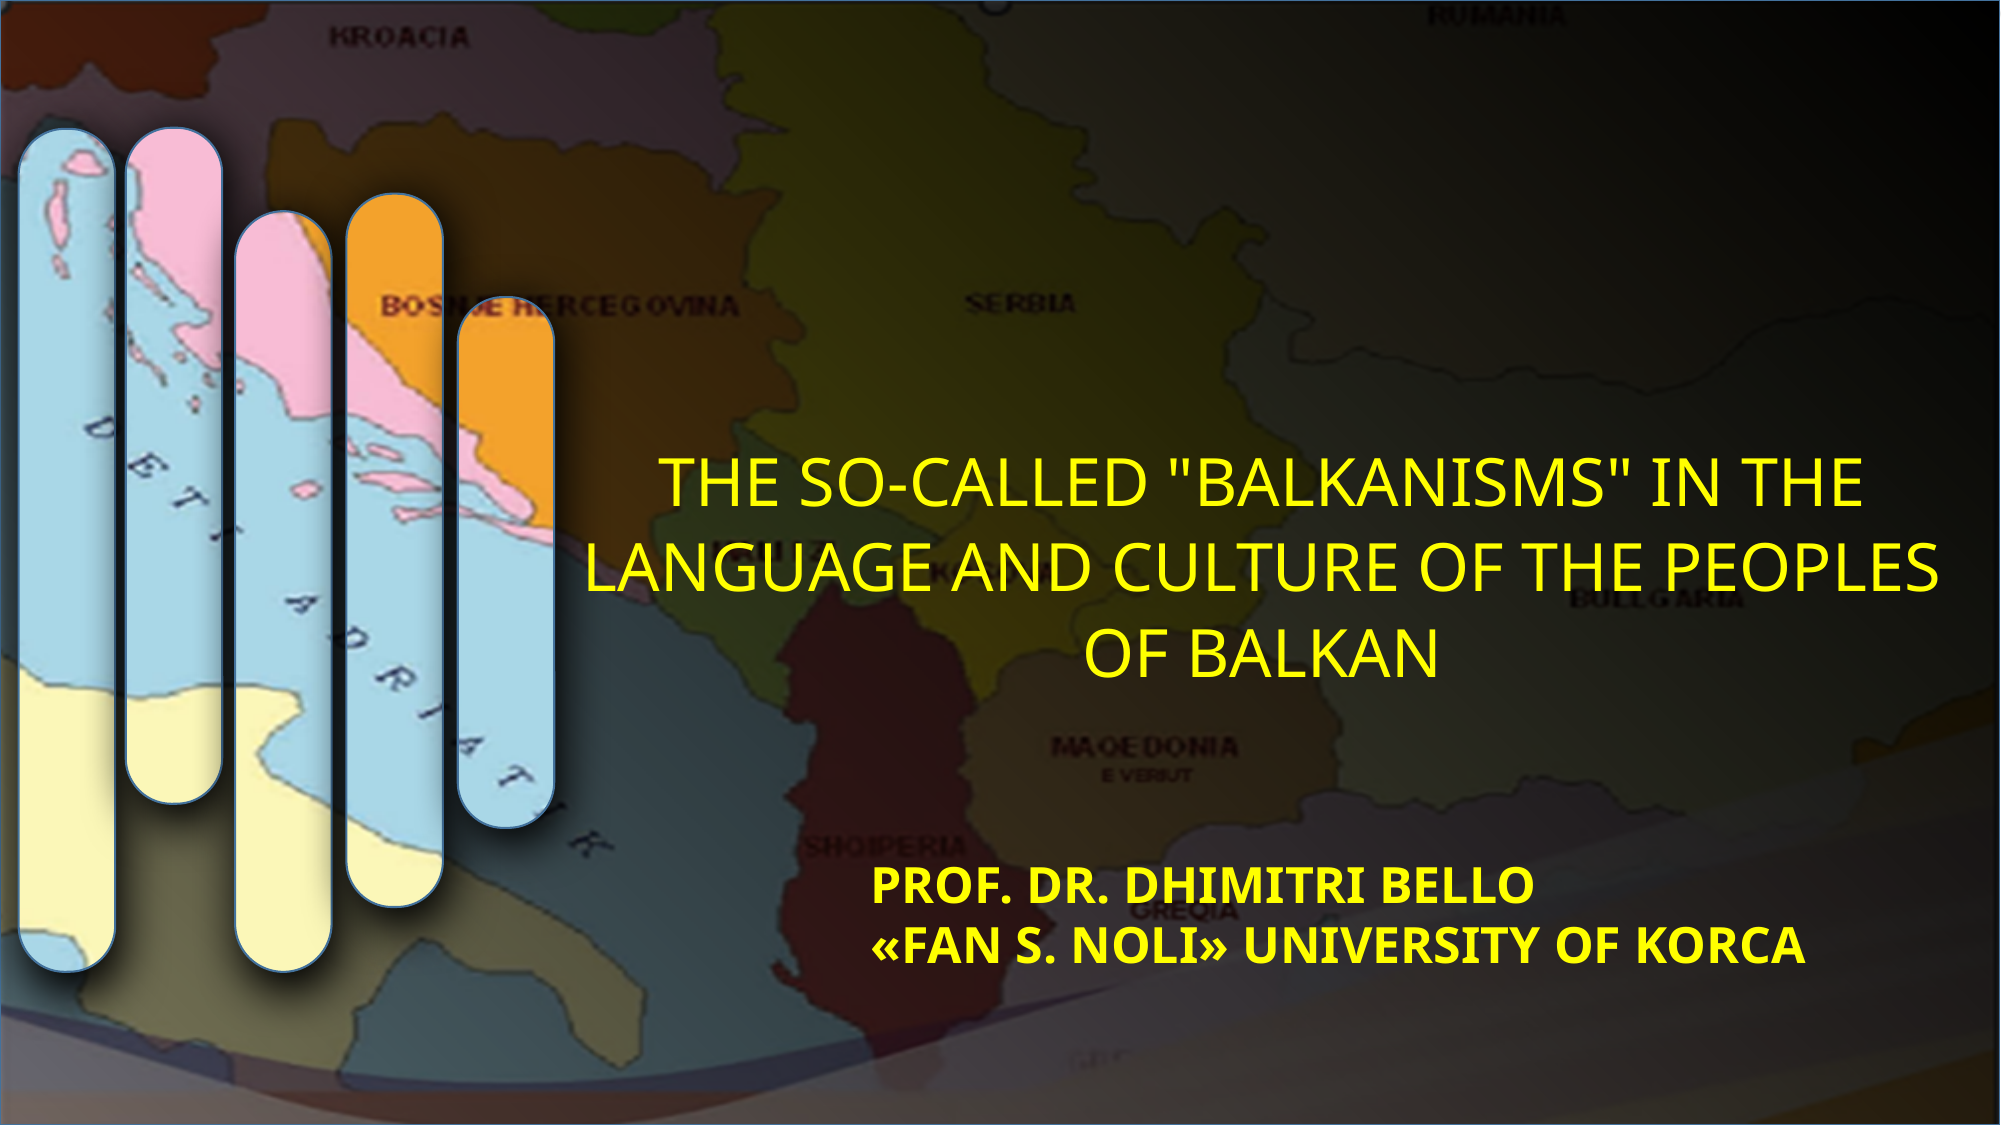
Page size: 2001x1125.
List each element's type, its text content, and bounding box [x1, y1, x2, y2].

text_box PROF. DR. DHIMITRI BELLO «FAN S. NOLI» UNIVERSITY OF KORCA [855, 845, 1964, 981]
text_box [345, 192, 444, 909]
text_box [0, 0, 2000, 1125]
title THE SO-CALLED "BALKANISMS" IN THE LANGUAGE AND CULTURE OF THE PEOPLES OF BALKAN [560, 497, 1964, 628]
text_box [17, 127, 117, 973]
text_box [234, 210, 331, 973]
text_box [124, 126, 224, 805]
text_box [456, 296, 556, 829]
